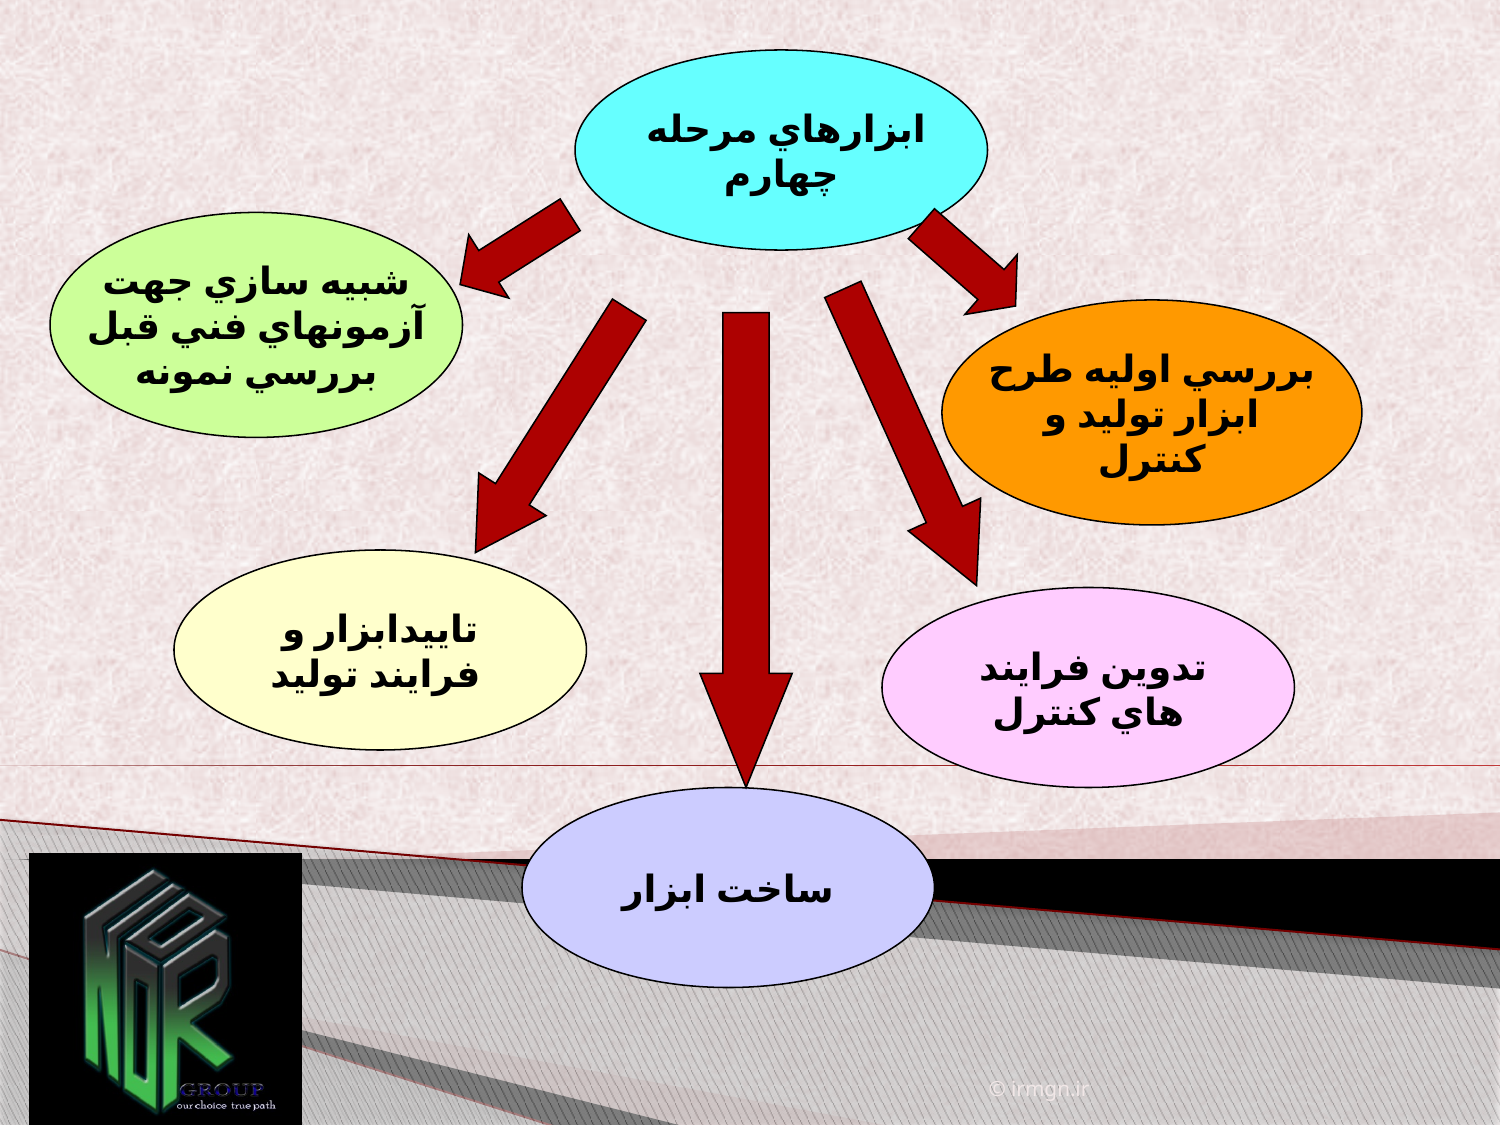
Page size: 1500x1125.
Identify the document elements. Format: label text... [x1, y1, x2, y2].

text_box ساخت ابزار [521, 787, 935, 988]
text_box [699, 312, 793, 788]
text_box [908, 208, 1018, 315]
text_box تاييدابزار و فرايند توليد [173, 549, 587, 751]
text_box [460, 198, 581, 299]
picture [5, 853, 679, 1125]
text_box بررسي اوليه طرح ابزار توليد و كنترل [941, 299, 1362, 525]
text_box شبيه سازي جهت آزمونهاي فني قبل بررسي نمونه [50, 212, 463, 438]
footer © irmgn.ir [718, 1051, 1105, 1112]
text_box ابزارهاي مرحله چهارم [575, 49, 988, 251]
text_box [824, 281, 981, 586]
picture [909, 902, 1500, 989]
text_box تدوين فرايند هاي كنترل [881, 587, 1295, 788]
text_box [475, 299, 647, 553]
